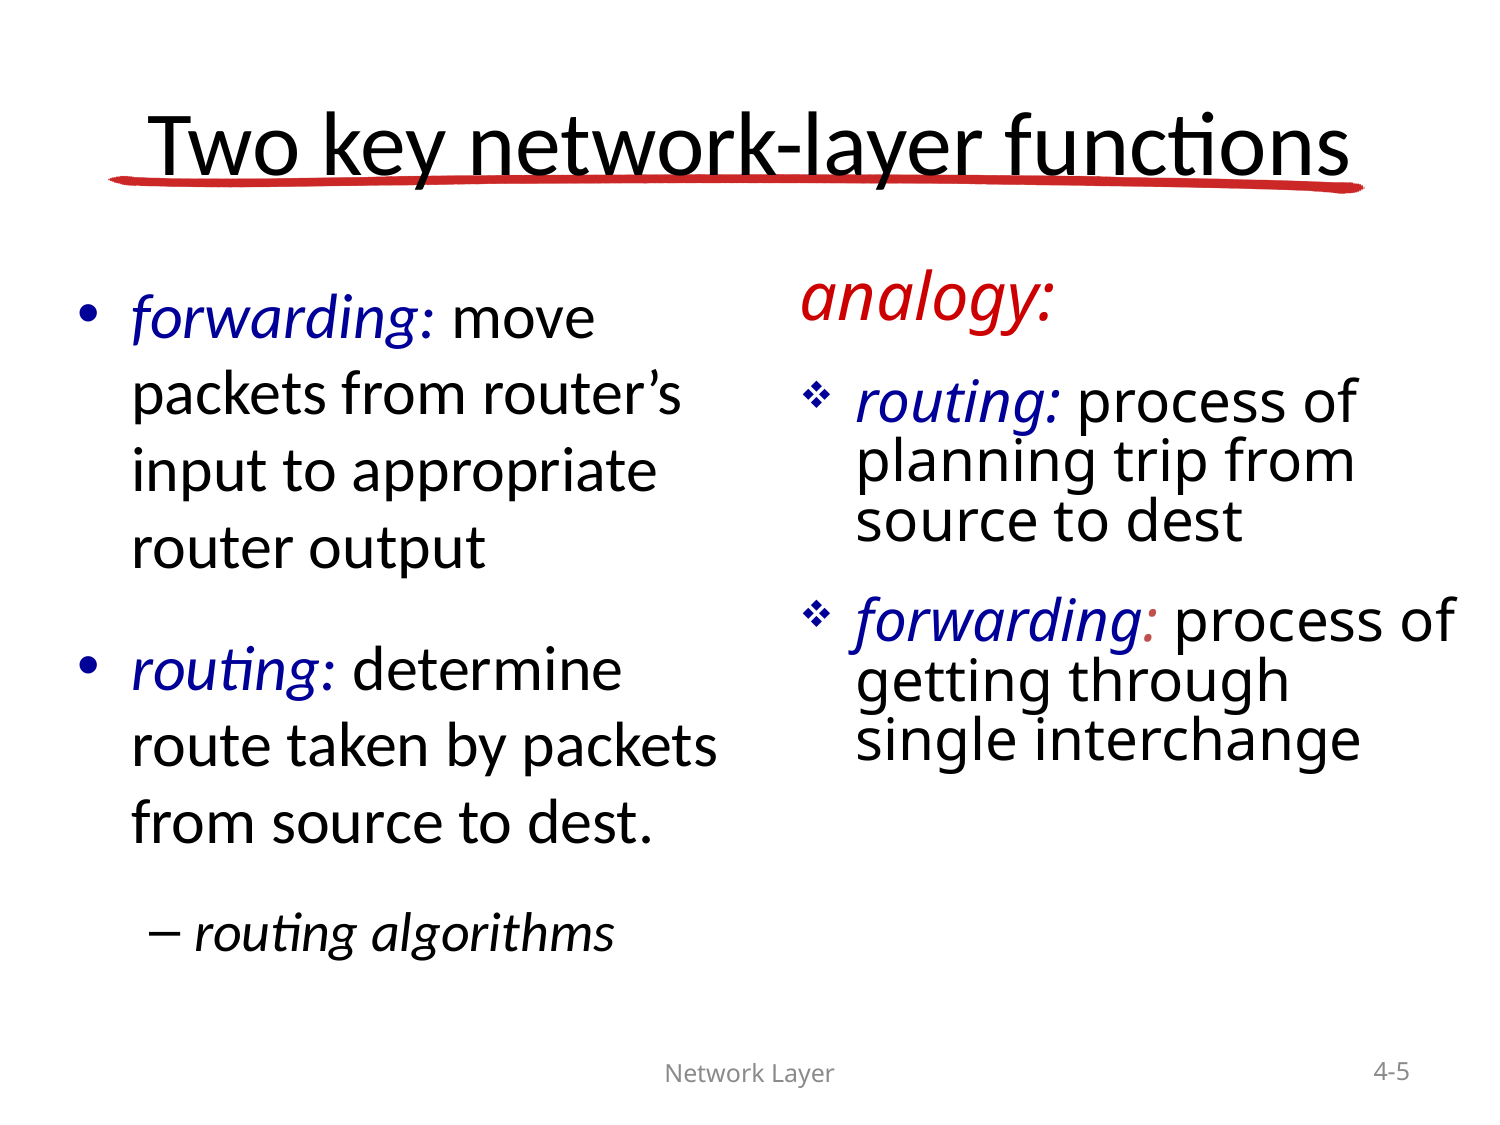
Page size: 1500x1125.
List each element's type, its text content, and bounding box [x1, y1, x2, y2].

picture [103, 169, 1379, 199]
footer Network Layer [512, 1042, 988, 1103]
text_box analogy: routing: process of planning trip from source to dest forwarding: process of getting through single interchange [784, 258, 1473, 1022]
title Two key network-layer functions [75, 45, 1425, 233]
slide_number 4-5 [1074, 1042, 1425, 1103]
list forwarding: move packets from router’s input to appropriate router output routing: determine route taken by packets from source to dest. routing algorithms [62, 266, 750, 1030]
